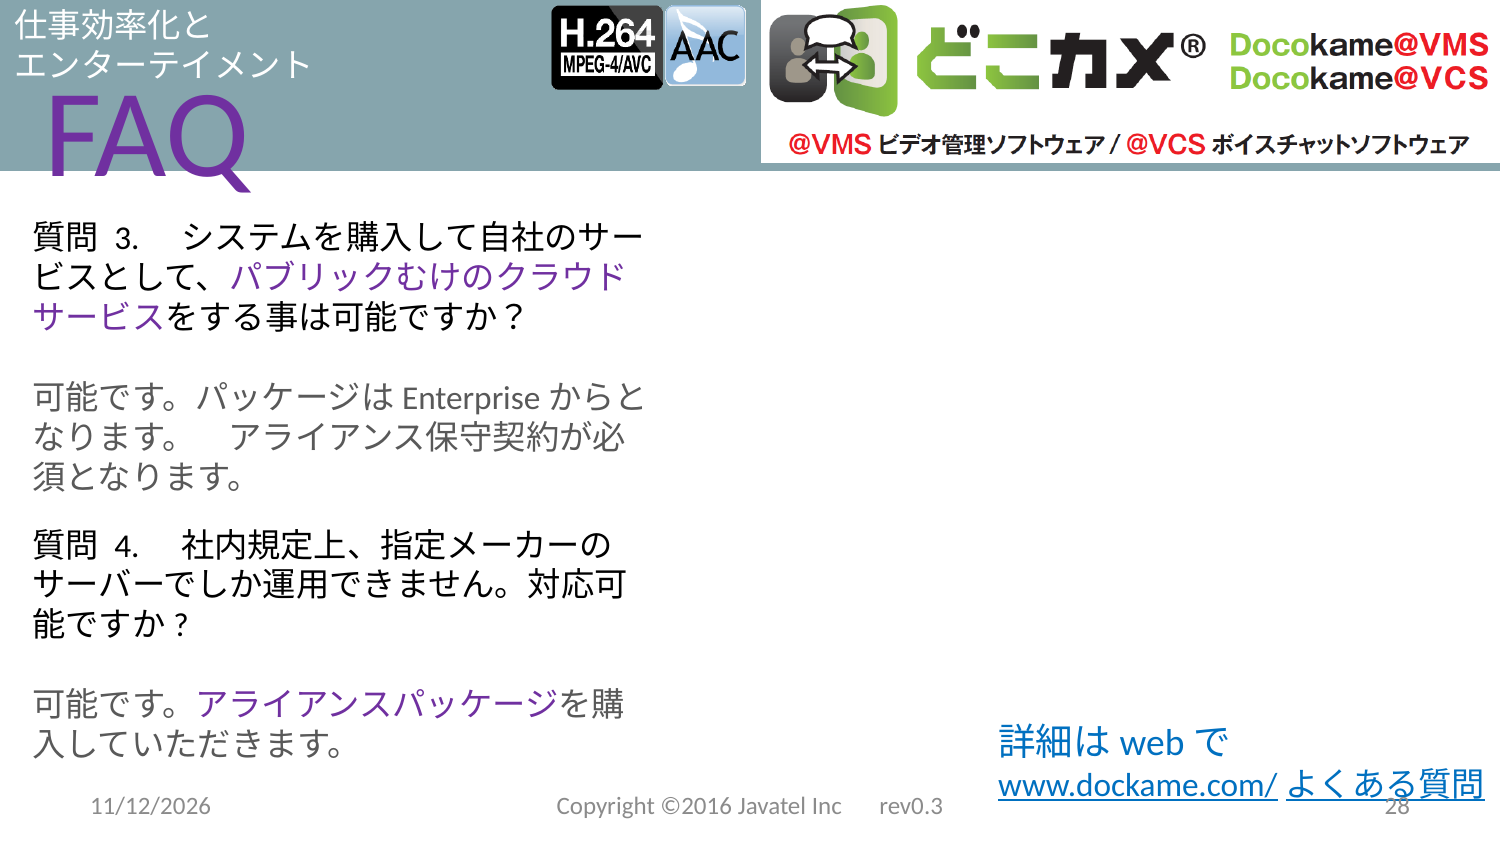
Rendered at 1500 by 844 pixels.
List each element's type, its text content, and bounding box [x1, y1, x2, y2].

picture [761, 0, 1500, 163]
footer Copyright ©2016 Javatel Inc rev0.3 [512, 782, 988, 827]
text_box 質問 4. 社内規定上、指定メーカーのサーバーでしか運用できません。対応可能ですか? 可能です。アライアンスパッケージを購入していただきます。 [17, 516, 668, 771]
text_box 仕事効率化と エンターテイメント [0, 0, 760, 171]
slide_number 28 [1074, 782, 1425, 827]
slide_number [75, 782, 425, 827]
text_box 詳細はwebで www.dockame.com/よくある質問 [983, 710, 1500, 811]
text_box FAQ [29, 43, 715, 209]
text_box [548, 3, 746, 92]
text_box 質問 3. システムを購入して自社のサービスとして、パブリックむけのクラウドサービスをする事は可能ですか？ 可能です。パッケージはEnterpriseからとなります。 アライアンス保守契約が必須となります。 [17, 209, 668, 504]
